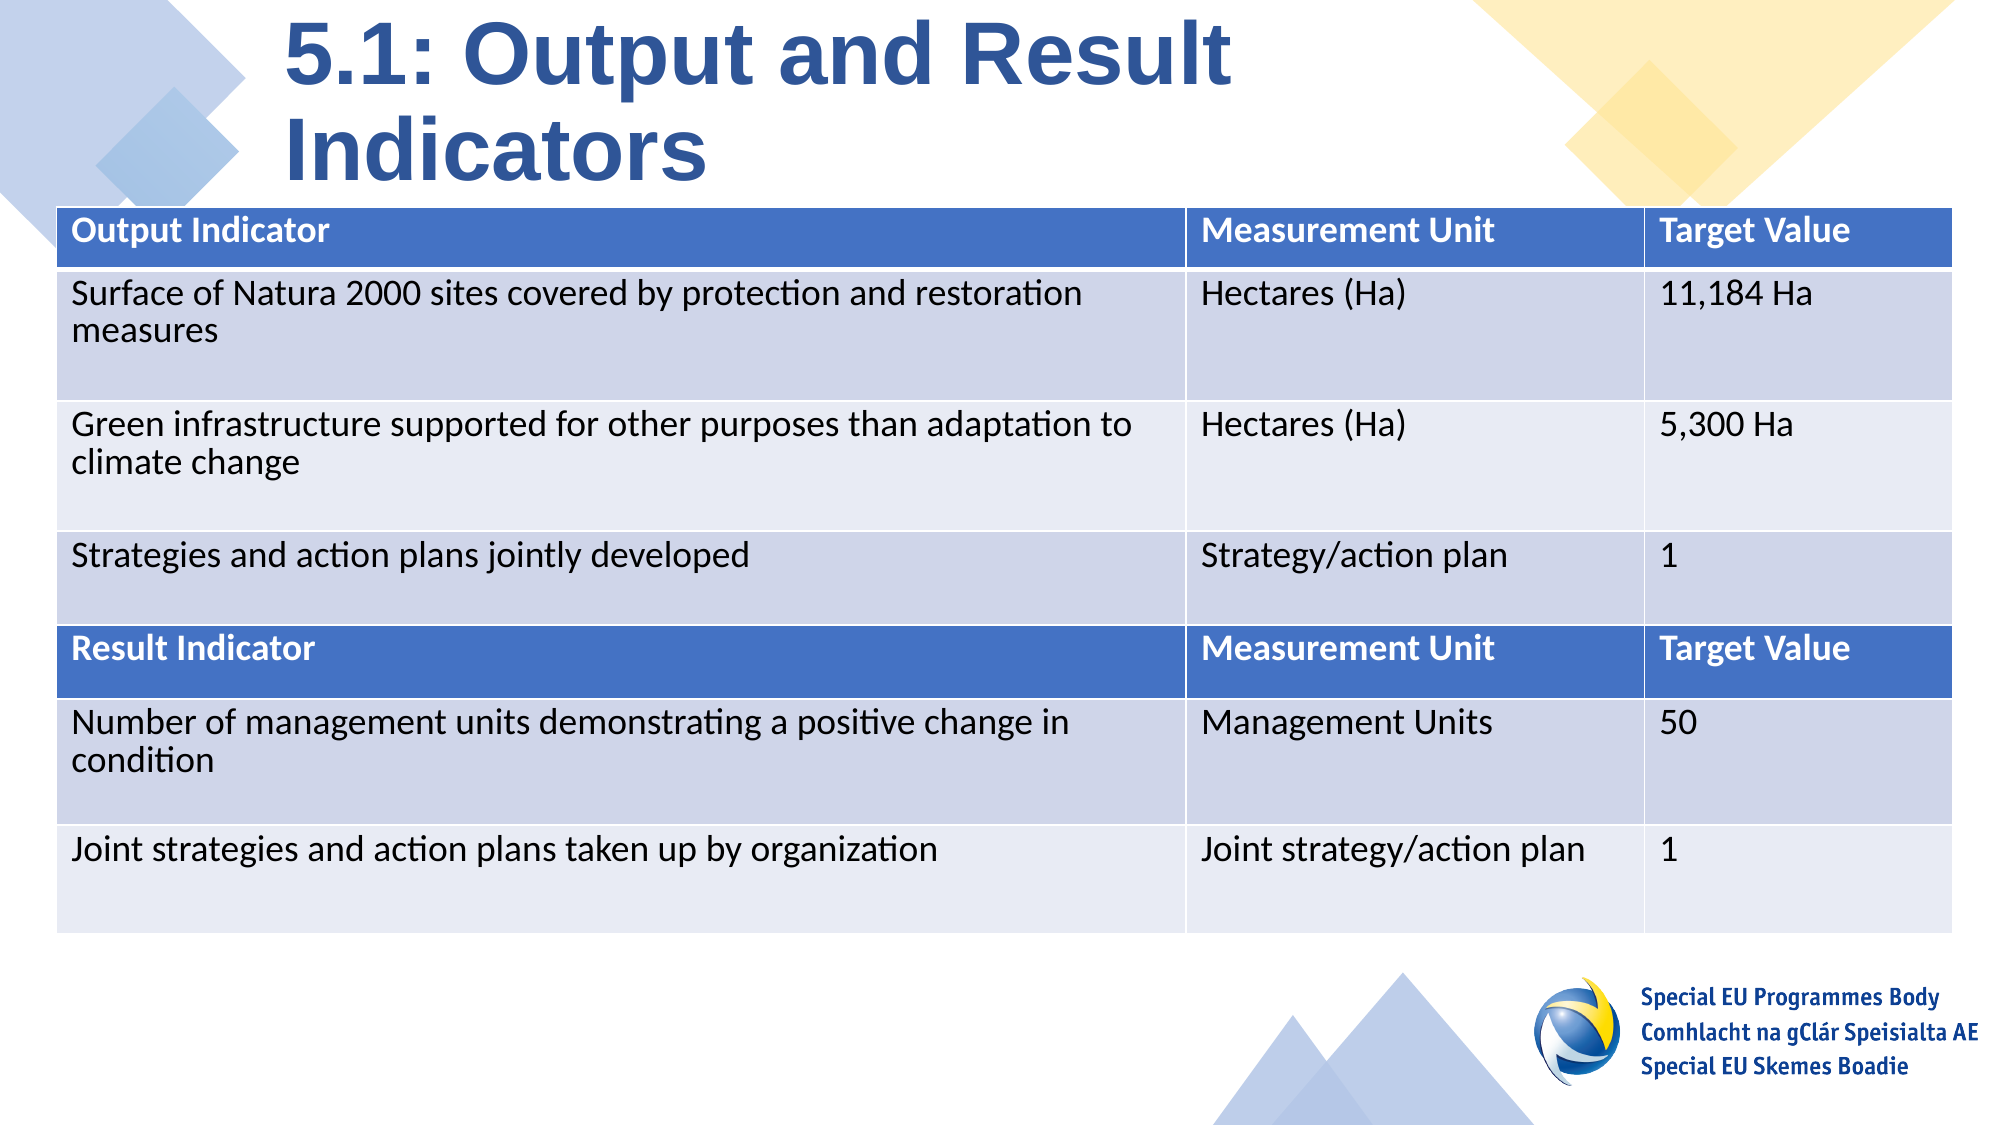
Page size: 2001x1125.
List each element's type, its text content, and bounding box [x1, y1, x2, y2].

table_cell 1 [1645, 826, 1952, 933]
table_header Measurement Unit [1187, 208, 1644, 267]
table_cell Strategy/action plan [1187, 532, 1644, 624]
table_cell Green infrastructure supported for other purposes than adaptation to climate change [57, 402, 1185, 530]
picture [1534, 977, 1978, 1086]
table_cell Number of management units demonstrating a positive change in condition [57, 700, 1185, 824]
table_cell Joint strategy/action plan [1187, 826, 1644, 933]
table_header Output Indicator [57, 208, 1185, 267]
table_header Target Value [1645, 208, 1952, 267]
table_cell Hectares (Ha) [1187, 272, 1644, 400]
table_cell Management Units [1187, 700, 1644, 824]
table_cell Result Indicator [57, 626, 1185, 698]
table_cell 50 [1645, 700, 1952, 824]
table_cell 11,184 Ha [1645, 272, 1952, 400]
table_cell Hectares (Ha) [1187, 402, 1644, 530]
table_cell Strategies and action plans jointly developed [57, 532, 1185, 624]
table_cell Target Value [1645, 626, 1952, 698]
table_cell Measurement Unit [1187, 626, 1644, 698]
table_cell Surface of Natura 2000 sites covered by protection and restoration measures [57, 272, 1185, 400]
table_cell 1 [1645, 532, 1952, 624]
table_cell 5,300 Ha [1645, 402, 1952, 530]
title 5.1: Output and Result Indicators [269, 0, 1610, 206]
table_cell Joint strategies and action plans taken up by organization [57, 826, 1185, 933]
